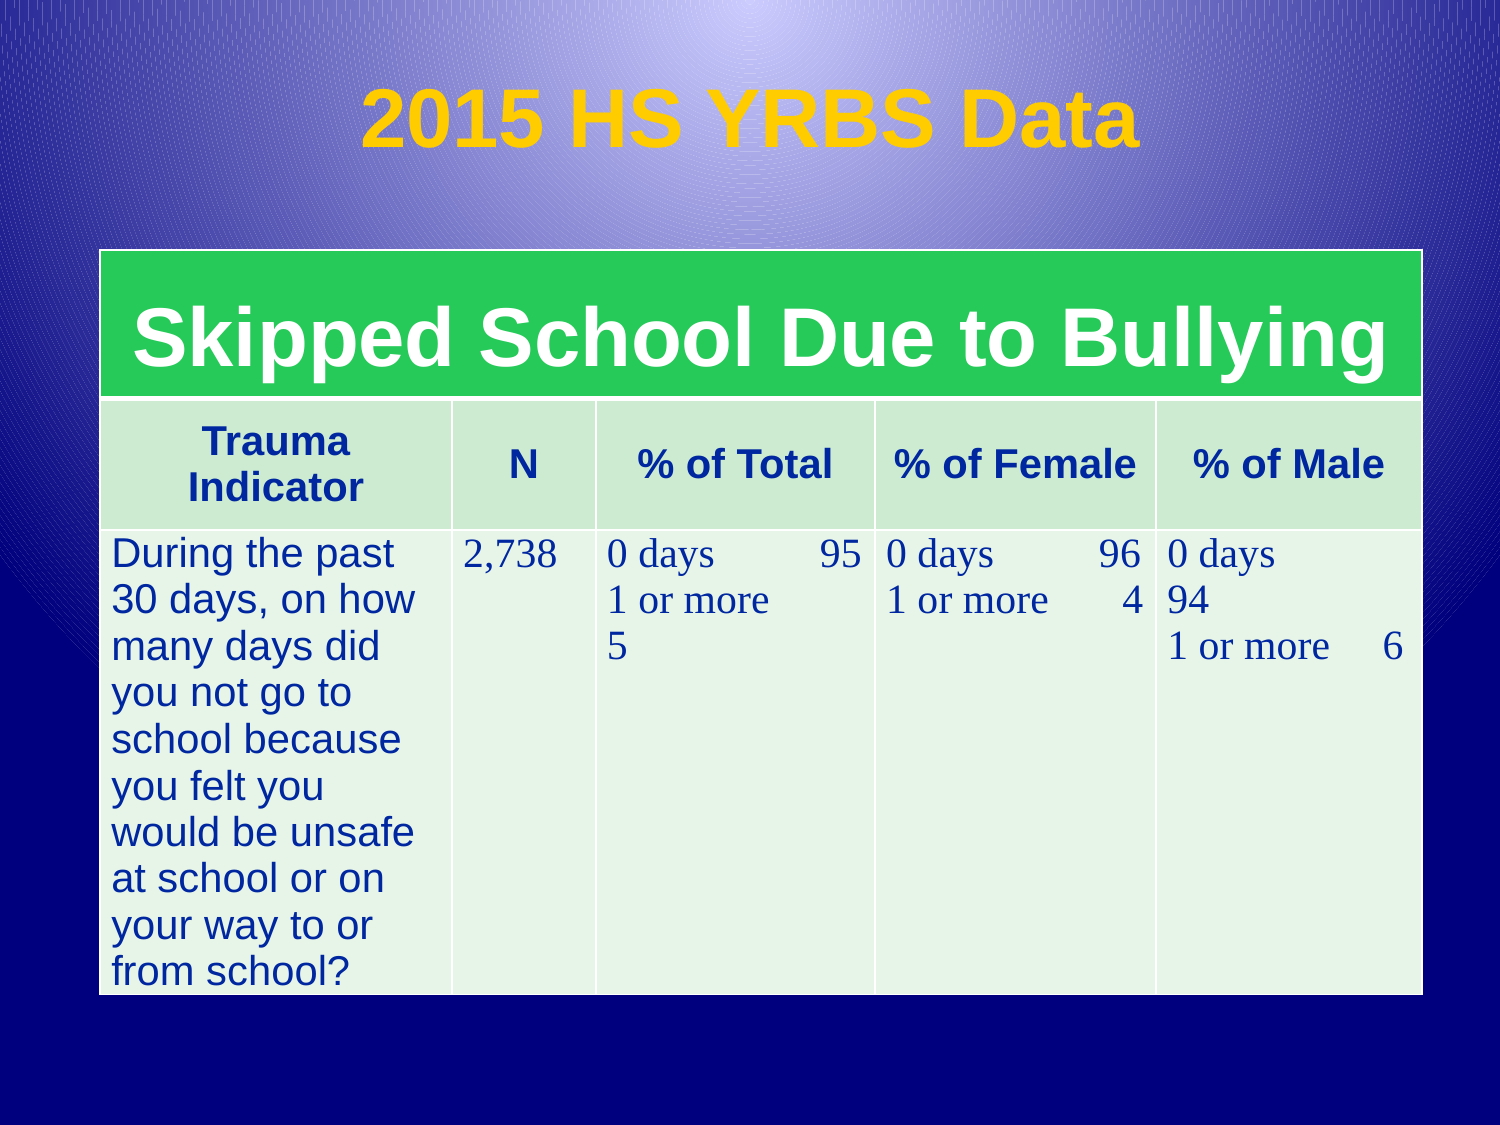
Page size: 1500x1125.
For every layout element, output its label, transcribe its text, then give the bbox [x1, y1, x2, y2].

table_header Skipped School Due to Bullying [101, 251, 1421, 396]
table_cell During the past 30 days, on how many days did you not go to school because you felt you would be unsafe at school or on your way to or from school? [101, 531, 451, 994]
title 2015 HS YRBS Data [0, 56, 1500, 238]
table_cell 0 days 95 1 or more 5 [597, 531, 874, 994]
table_cell Trauma Indicator [101, 401, 451, 529]
table_cell 0 days 96 1 or more 4 [876, 531, 1155, 994]
table_cell N [453, 401, 595, 529]
table_cell 2,738 [453, 531, 595, 994]
table_cell 0 days 94 1 or more 6 [1157, 531, 1421, 994]
table_cell % of Male [1157, 401, 1421, 529]
table_cell % of Female [876, 401, 1155, 529]
table_cell % of Total [597, 401, 874, 529]
